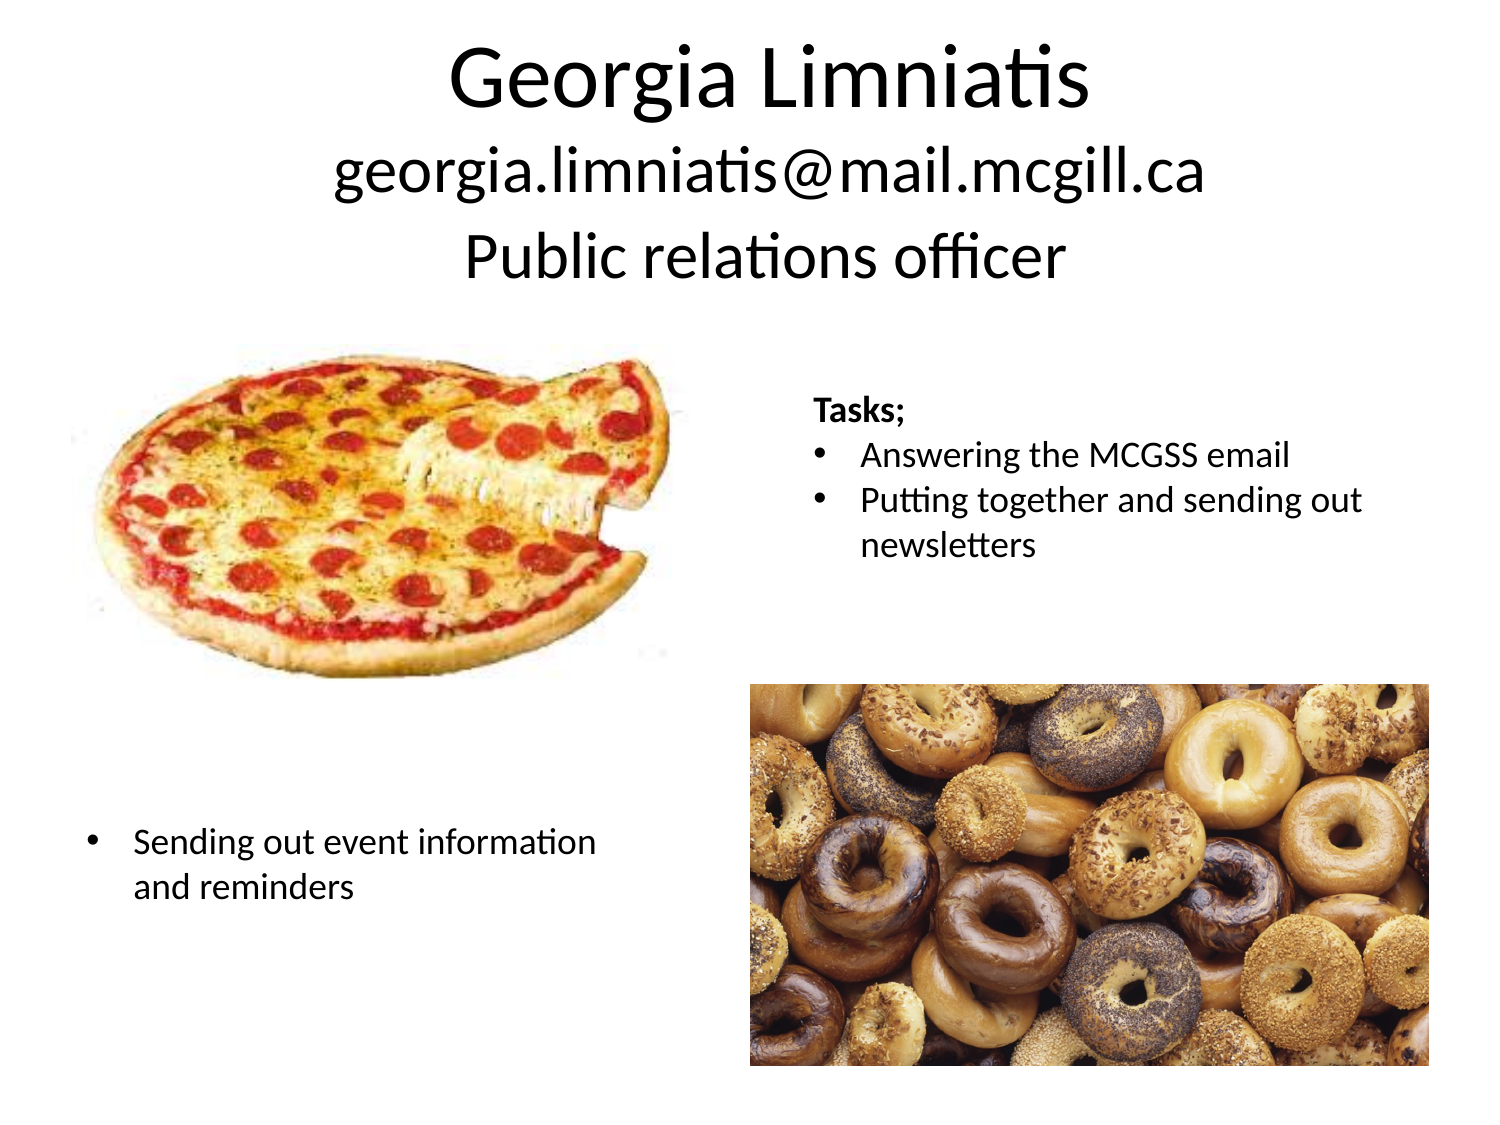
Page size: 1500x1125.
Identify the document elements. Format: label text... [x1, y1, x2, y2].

title Georgia Limniatis georgia.limniatis@mail.mcgill.ca [132, 0, 1408, 232]
text_box Sending out event information and reminders [71, 809, 654, 915]
subtitle Public relations officer [241, 204, 1292, 492]
picture [749, 683, 1429, 1066]
text_box Tasks; Answering the MCGSS email Putting together and sending out newsletters [798, 377, 1381, 573]
picture [71, 344, 718, 685]
